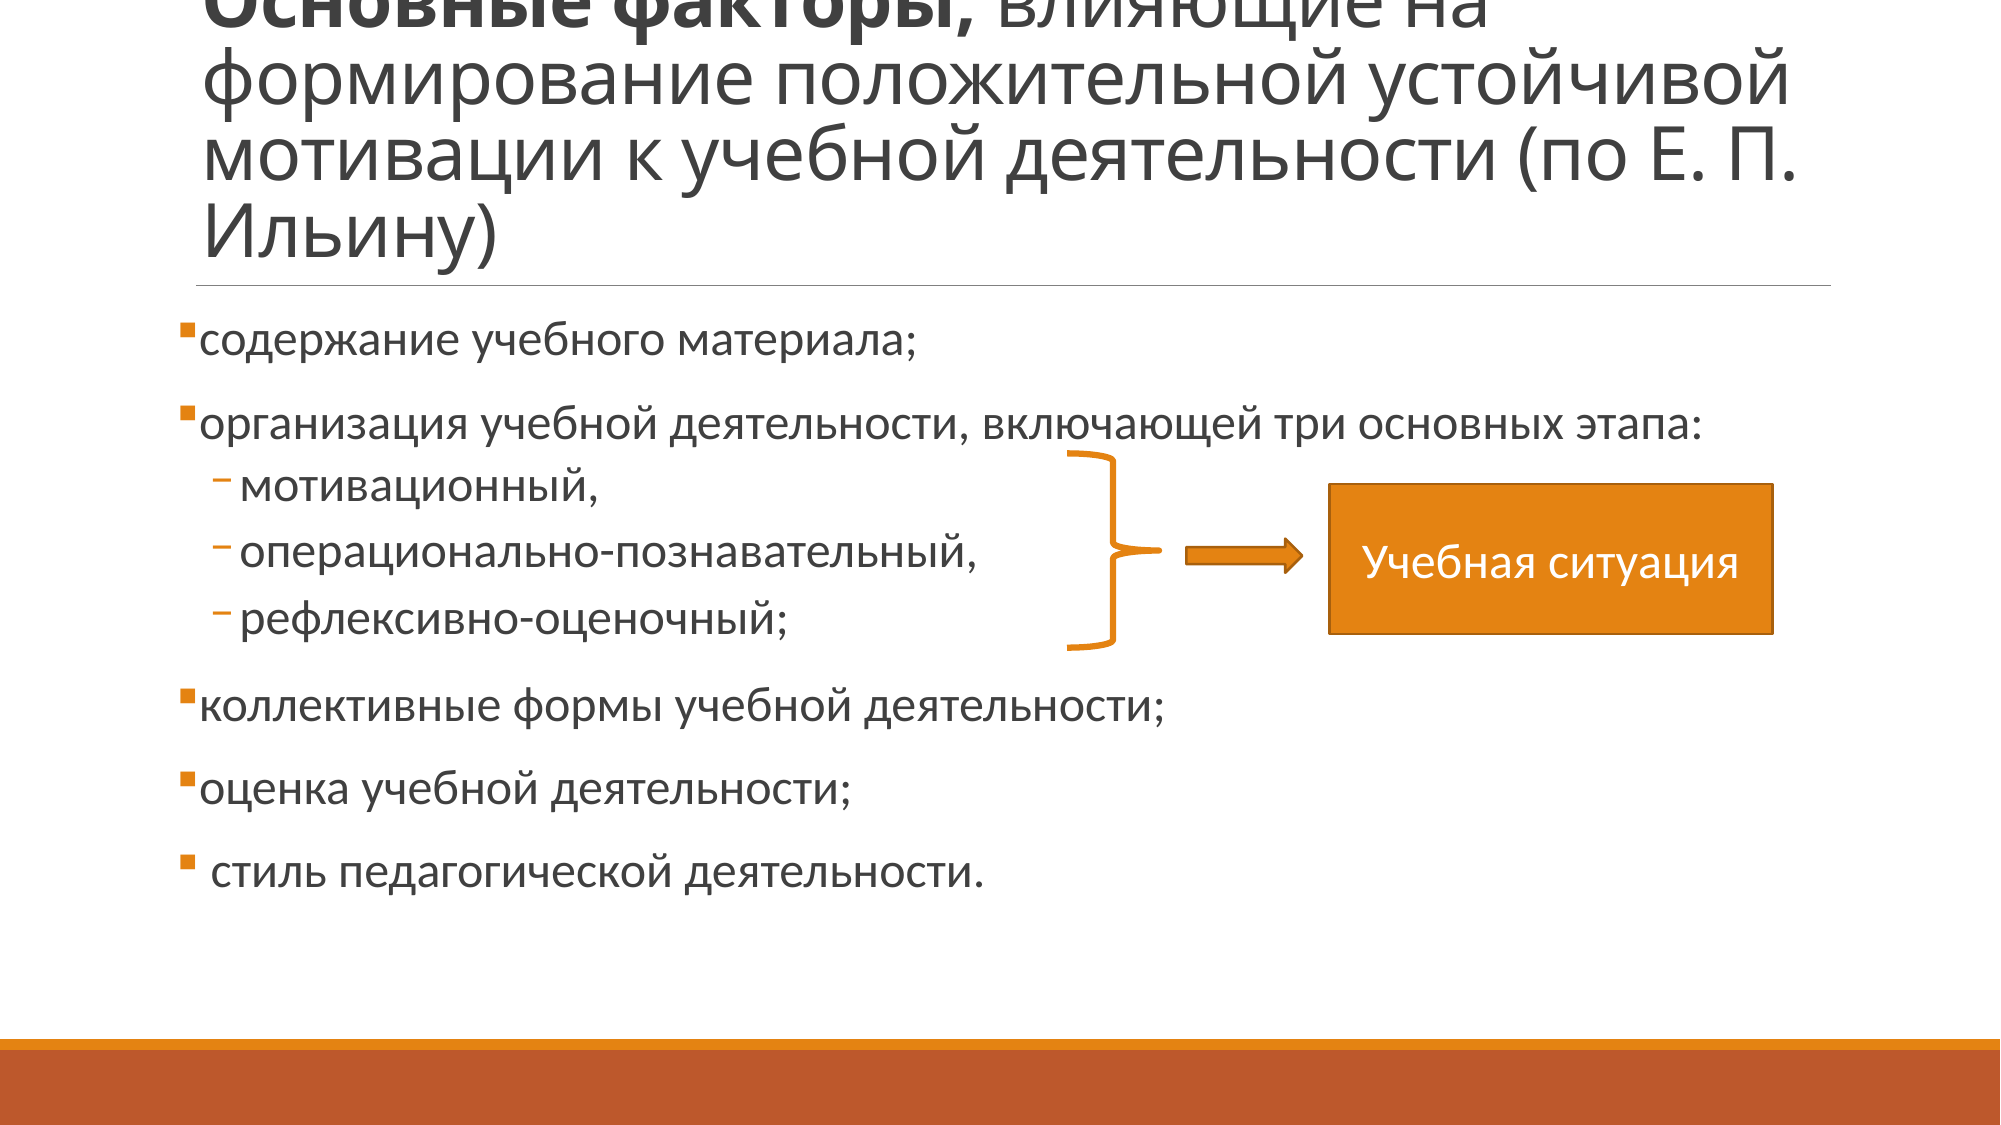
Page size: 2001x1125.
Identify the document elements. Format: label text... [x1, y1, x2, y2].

title Основные факторы, влияющие на формирование положительной устойчивой мотивации к учебной деятельности (по Е. П. Ильину) [186, 62, 1835, 280]
text_box [1185, 537, 1304, 574]
text_box [1067, 452, 1161, 649]
text_box Учебная ситуация [1328, 483, 1774, 635]
list содержание учебного материала; организация учебной деятельности, включающей три основных этапа: мотивационный, операционально-познавательный, рефлексивно-оценочный; коллективные формы учебной деятельности; оценка учебной деятельности; стиль педагогической деятельности. [176, 305, 1827, 990]
